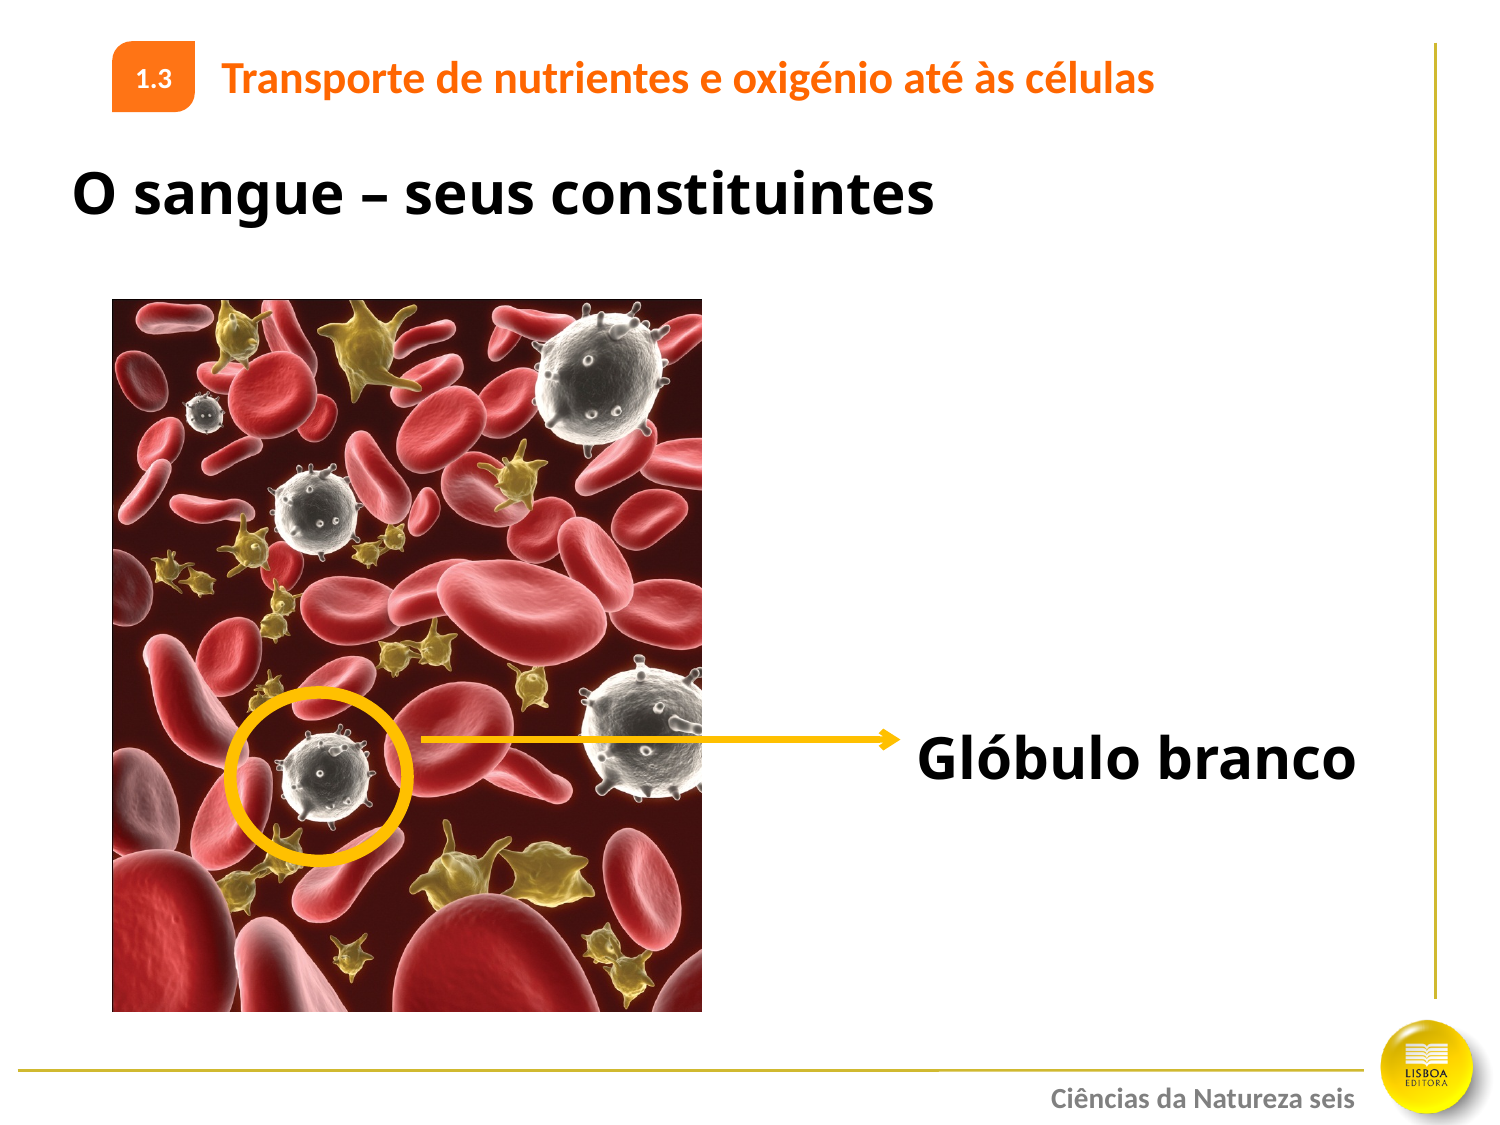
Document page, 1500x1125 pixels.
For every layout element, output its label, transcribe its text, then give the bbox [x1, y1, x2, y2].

text_box 1.3 [110, 39, 197, 115]
text_box O sangue – seus constituintes [56, 148, 951, 234]
picture [111, 299, 703, 1013]
picture [1364, 1000, 1500, 1125]
text_box Transporte de nutrientes e oxigénio até às células [206, 40, 1412, 111]
text_box Ciências da Natureza seis [938, 1071, 1370, 1122]
text_box Glóbulo branco [901, 678, 1388, 799]
